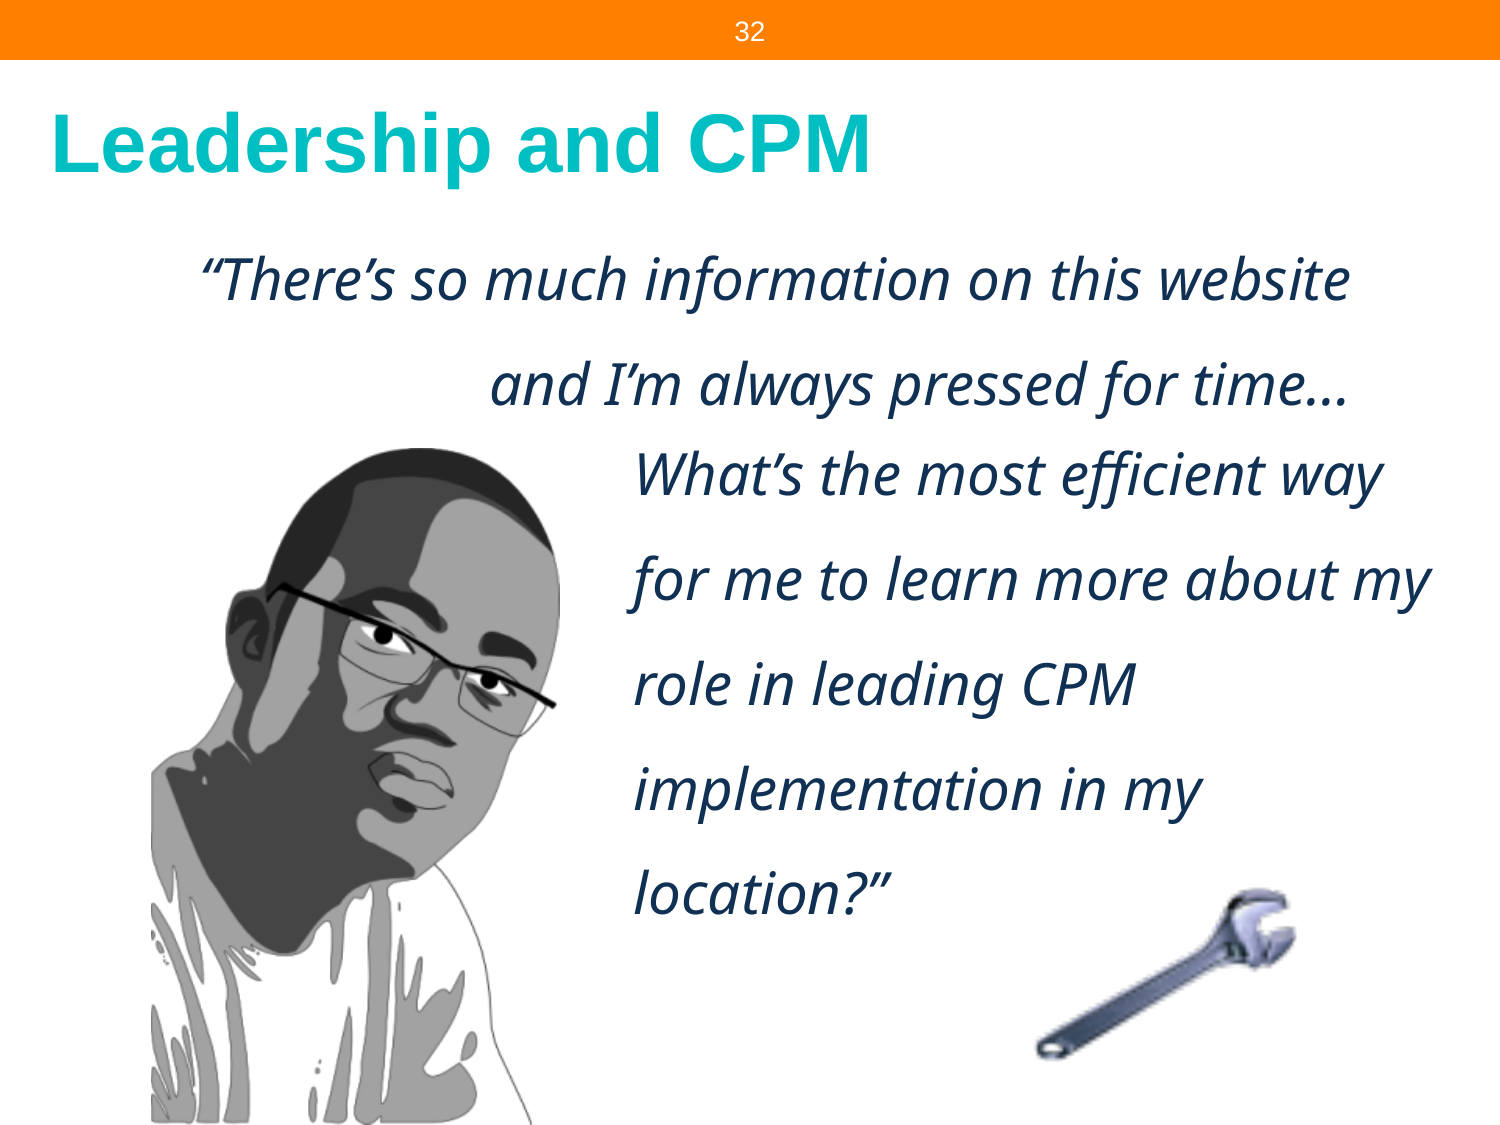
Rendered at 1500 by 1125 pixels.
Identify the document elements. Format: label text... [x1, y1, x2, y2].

list What’s the most efficient way for me to learn more about my role in leading CPM implementation in my location?” [600, 387, 1479, 1007]
text_box “There’s so much information on this website and I’m always pressed for time… [75, 200, 1367, 441]
picture [1033, 887, 1297, 1063]
picture [151, 448, 560, 1125]
title Leadership and CPM [35, 45, 1327, 233]
